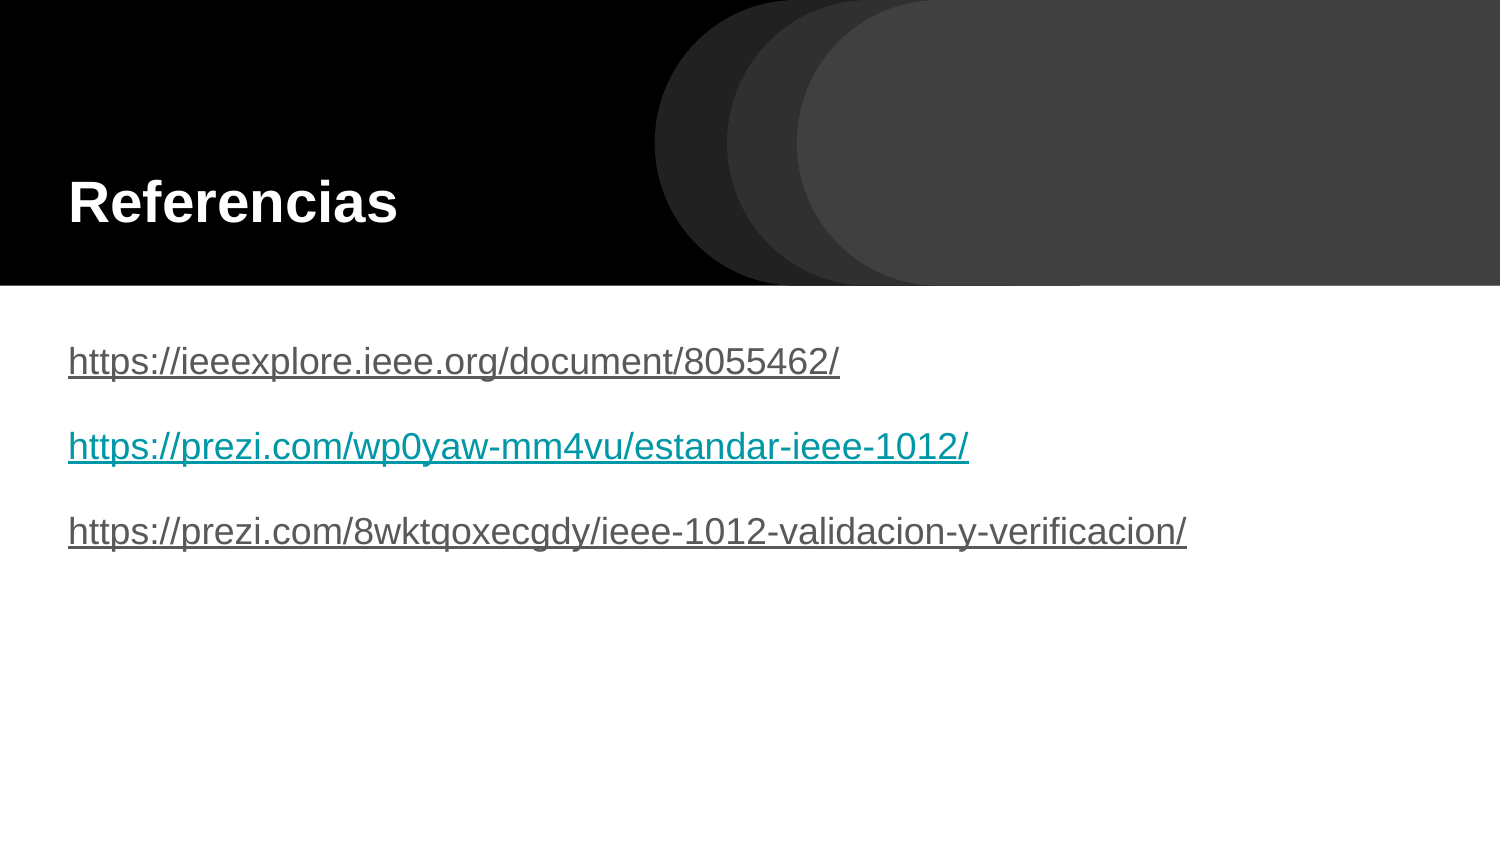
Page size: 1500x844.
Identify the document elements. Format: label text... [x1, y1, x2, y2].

title Referencias [53, 24, 638, 250]
list https://ieeexplore.ieee.org/document/8055462/ https://prezi.com/wp0yaw-mm4vu/estandar-ieee-1012/ https://prezi.com/8wktqoxecgdy/ieee-1012-validacion-y-verificacion/ [53, 315, 1447, 759]
